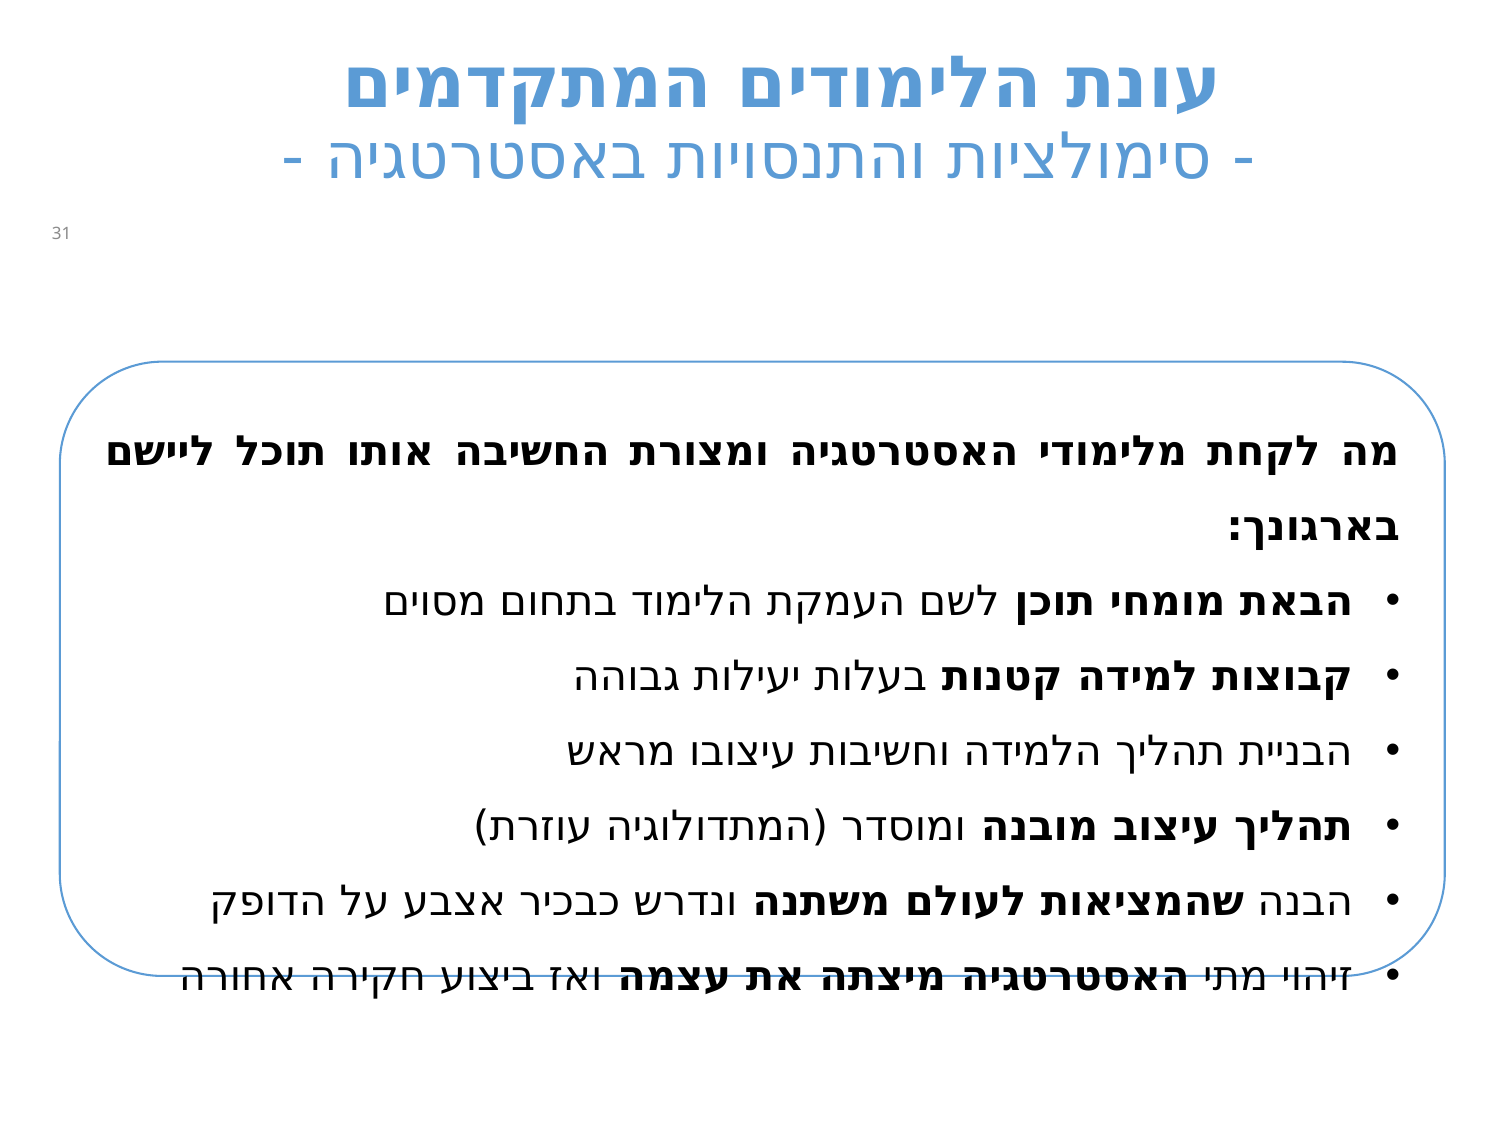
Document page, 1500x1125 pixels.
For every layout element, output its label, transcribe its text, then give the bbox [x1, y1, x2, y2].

text_box מה לקחת מלימודי האסטרטגיה ומצורת החשיבה אותו תוכל ליישם בארגונך: הבאת מומחי תוכן לשם העמקת הלימוד בתחום מסוים קבוצות למידה קטנות בעלות יעילות גבוהה הבניית תהליך הלמידה וחשיבות עיצובו מראש תהליך עיצוב מובנה ומוסדר (המתדולוגיה עוזרת) הבנה שהמציאות לעולם משתנה ונדרש כבכיר אצבע על הדופק זיהוי מתי האסטרטגיה מיצתה את עצמה ואז ביצוע חקירה אחורה [58, 360, 1446, 977]
title עונת הלימודים המתקדמים - סימולציות והתנסויות באסטרטגיה - [100, 37, 1438, 200]
slide_number 31 [0, 214, 87, 255]
